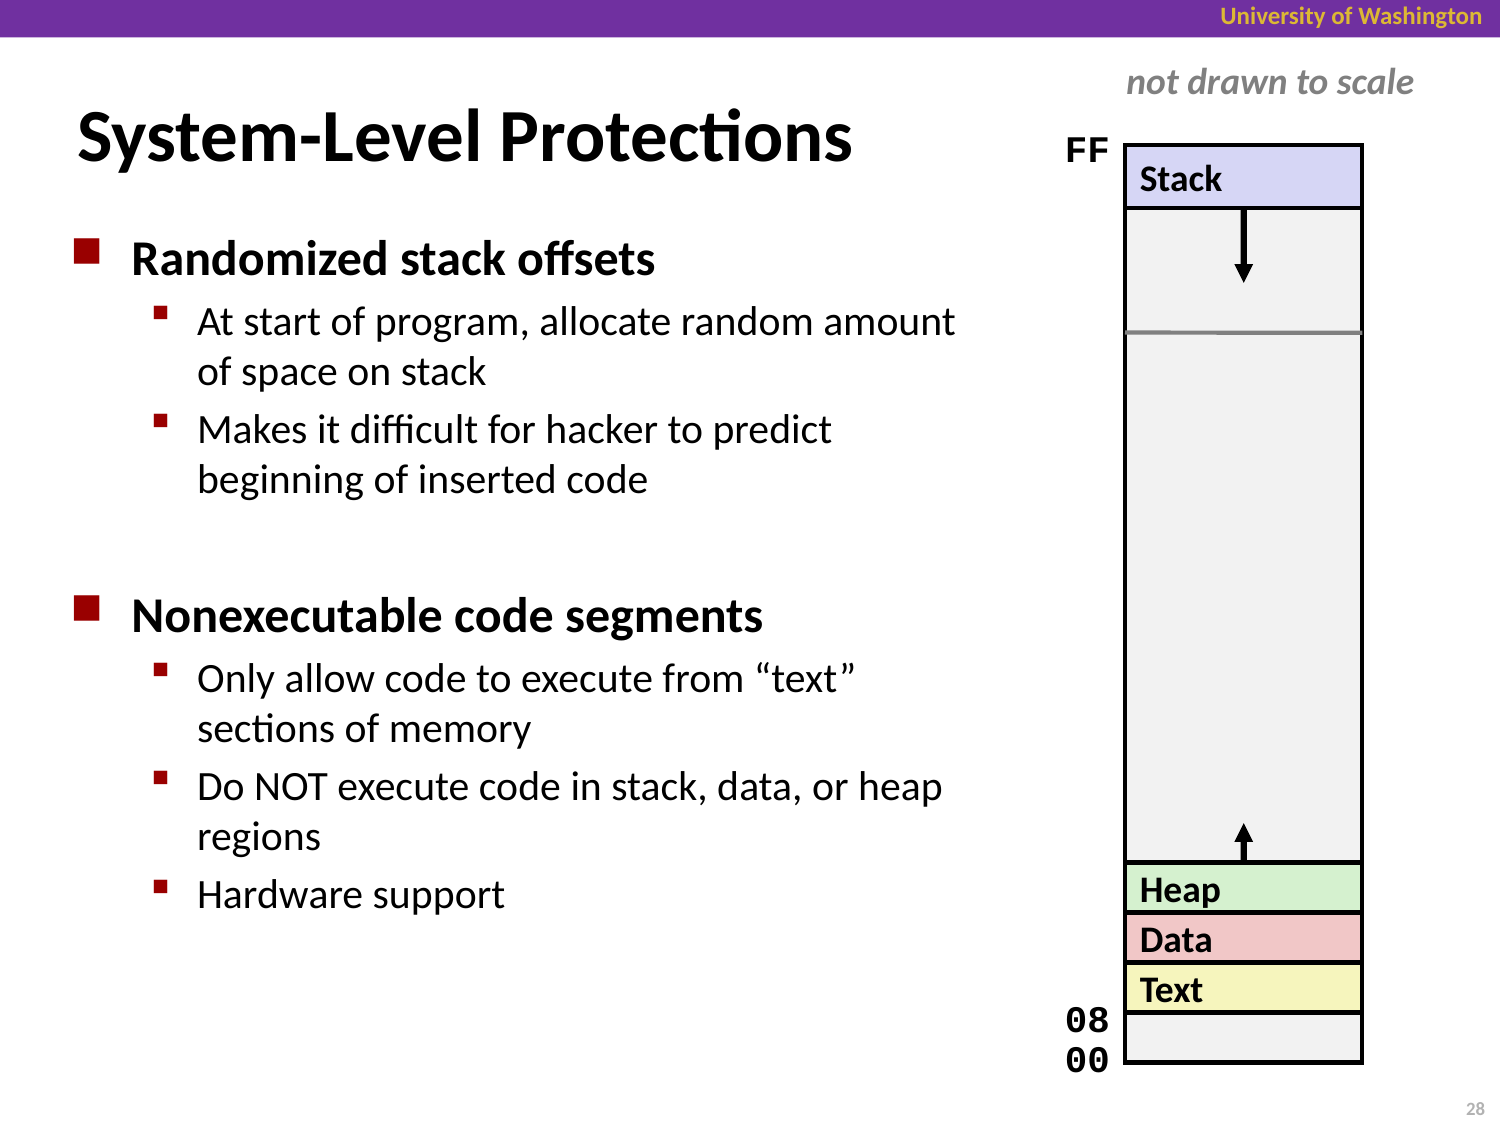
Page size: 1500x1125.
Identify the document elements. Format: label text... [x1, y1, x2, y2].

text_box FF [1050, 117, 1125, 178]
text_box not drawn to scale [1111, 49, 1430, 110]
title System-Level Protections [62, 87, 1388, 176]
text_box [1124, 1013, 1363, 1063]
text_box [1237, 207, 1250, 283]
text_box [1124, 337, 1363, 862]
text_box [1237, 823, 1250, 861]
text_box Data [1124, 913, 1363, 963]
slide_number 28 [1400, 1077, 1500, 1125]
text_box Text [1124, 963, 1363, 1013]
text_box 00 [1050, 1048, 1125, 1087]
text_box 08 [1050, 987, 1125, 1048]
text_box [1124, 208, 1363, 332]
text_box Stack [1124, 145, 1363, 208]
list Randomized stack offsets At start of program, allocate random amount of space on stack Makes it difficult for hacker to predict beginning of inserted code Nonexecutable code segments Only allow code to execute from “text” sections of memory Do NOT execute code in stack, data, or heap regions Hardware support [59, 217, 1001, 1076]
text_box Heap [1124, 862, 1363, 913]
